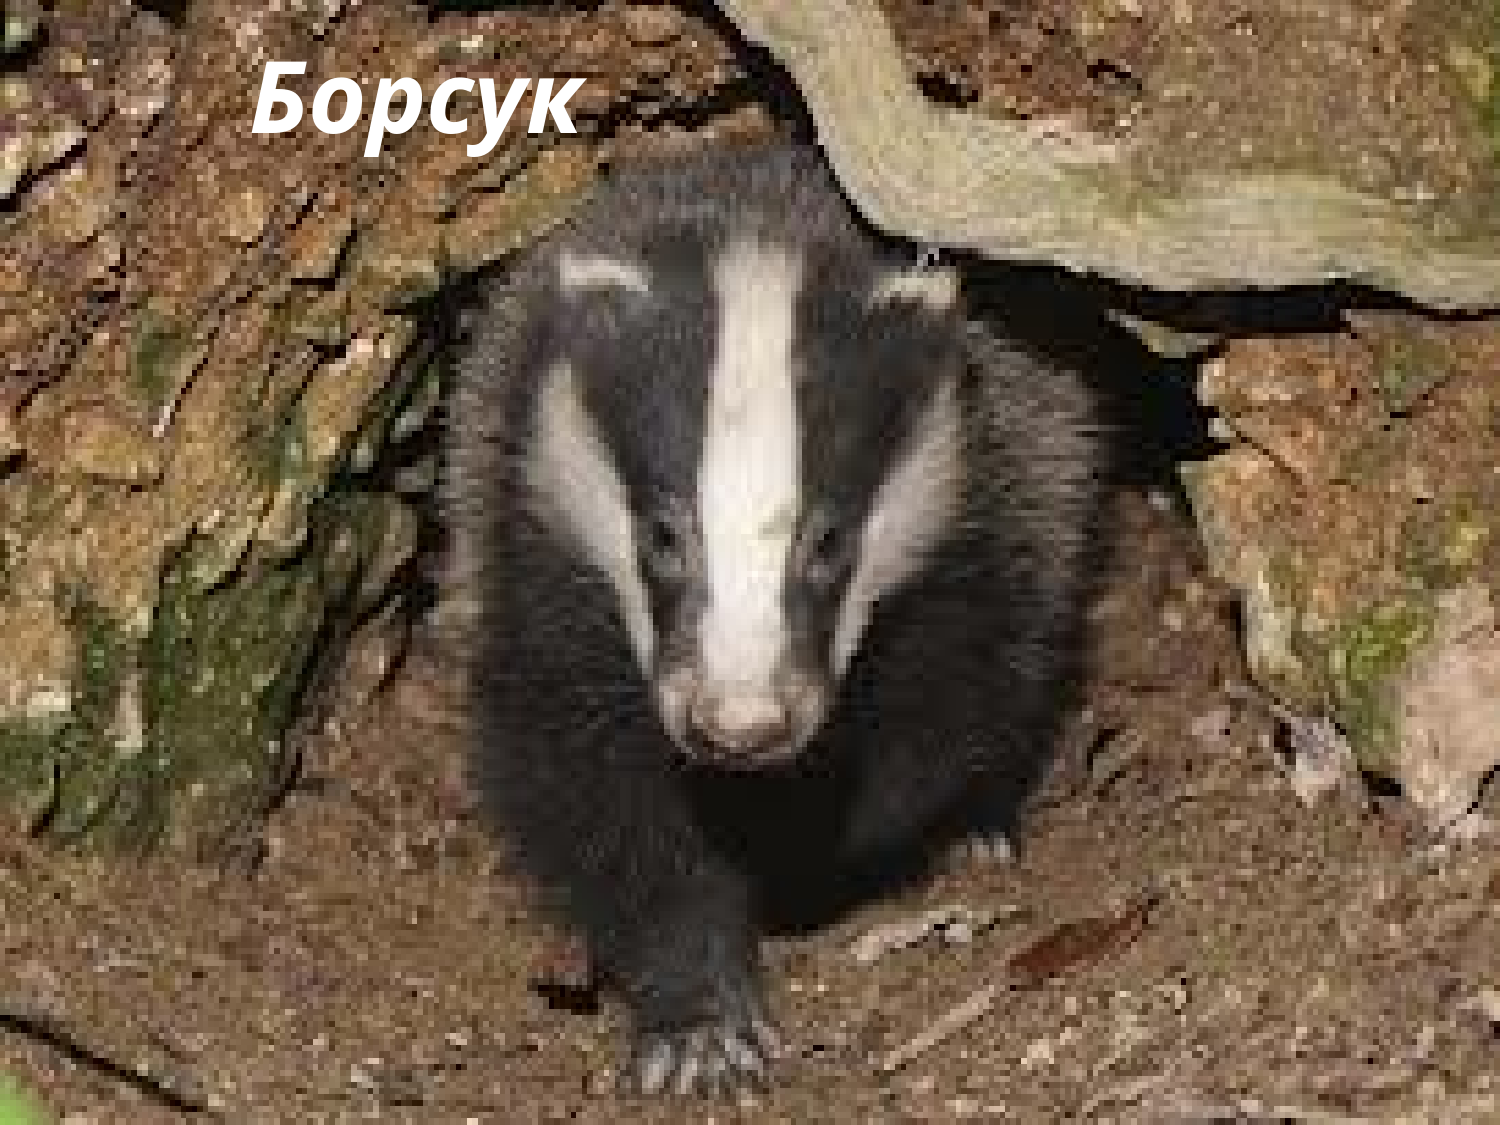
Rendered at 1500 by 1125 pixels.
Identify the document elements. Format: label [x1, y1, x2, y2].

list [0, 0, 1500, 1125]
